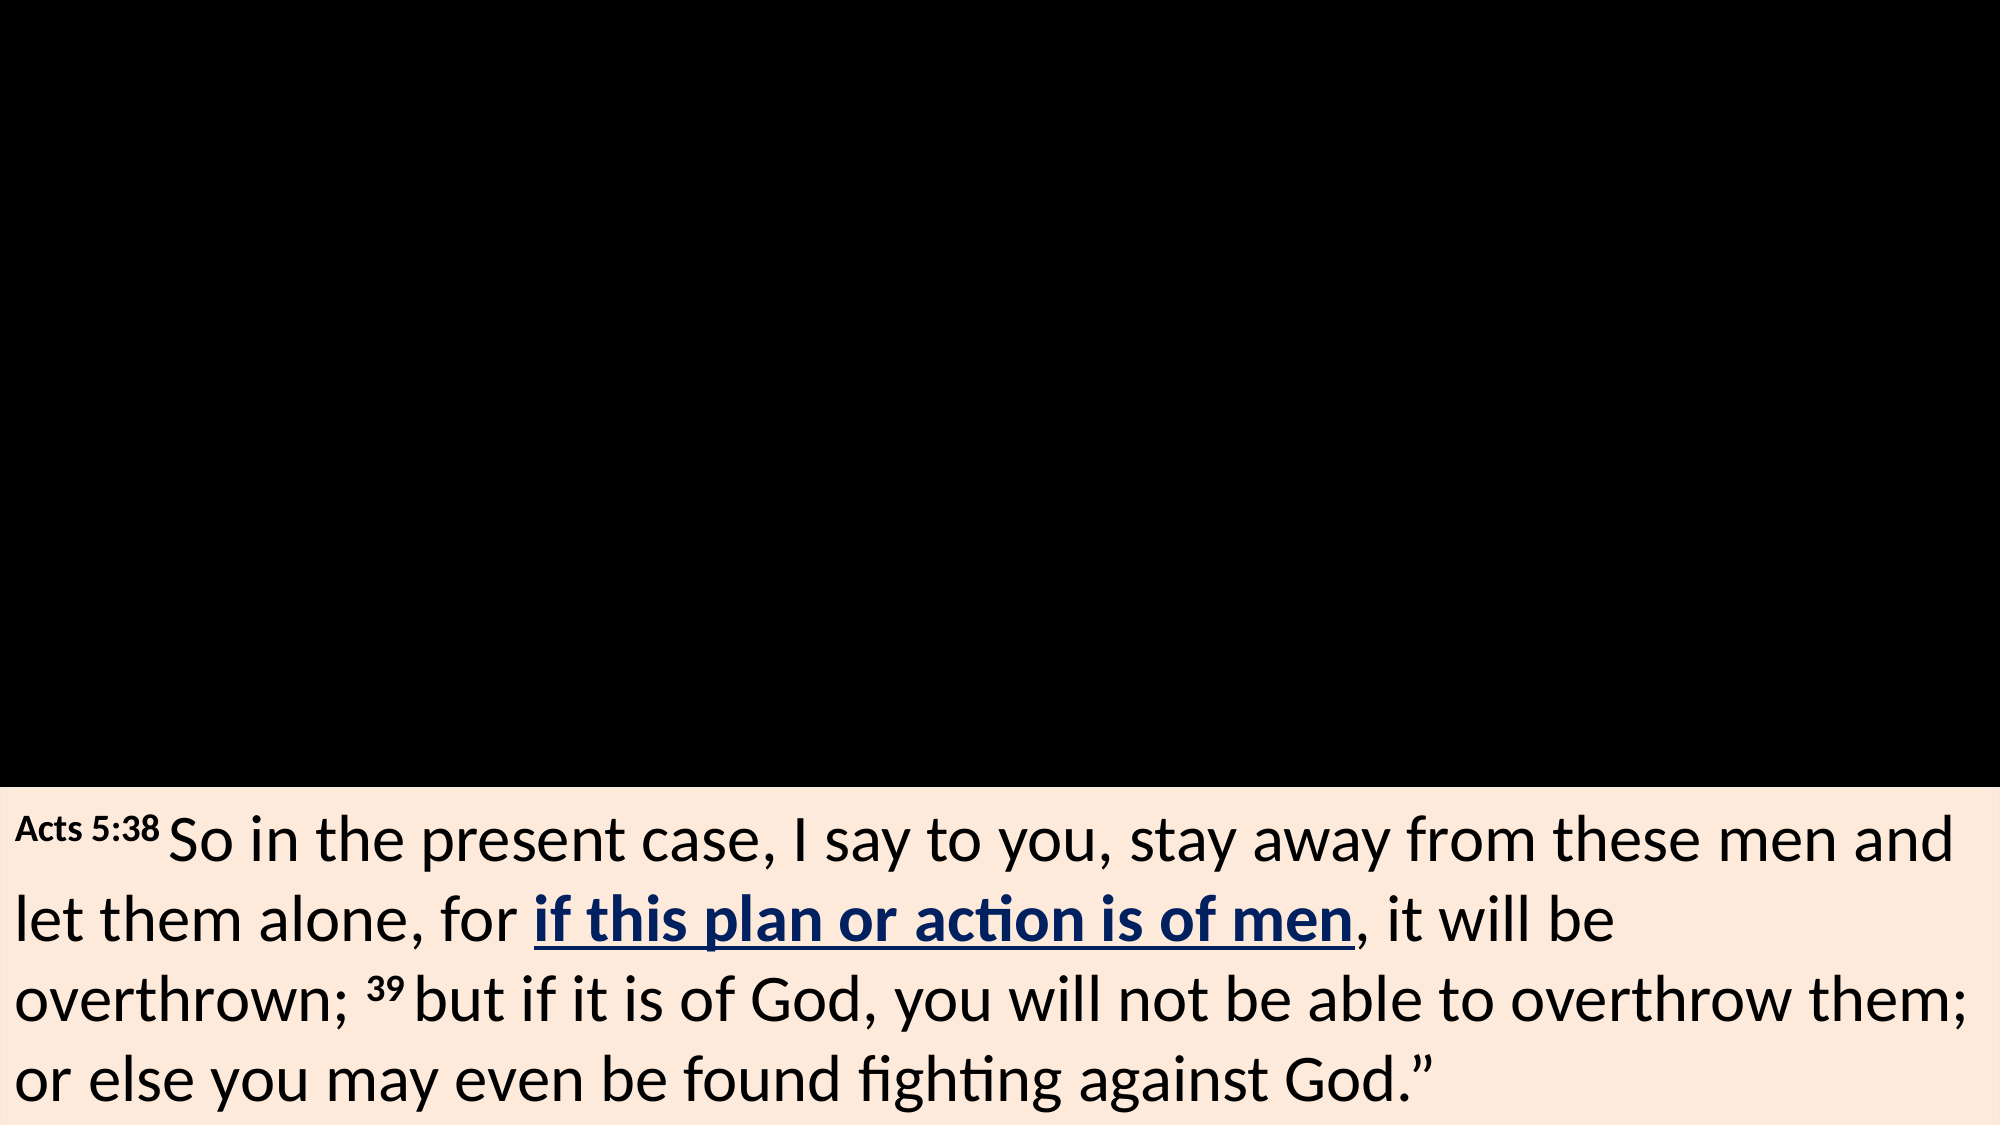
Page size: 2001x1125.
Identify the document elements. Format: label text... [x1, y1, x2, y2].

text_box Acts 5:38 So in the present case, I say to you, stay away from these men and let them alone, for if this plan or action is of men, it will be overthrown; 39 but if it is of God, you will not be able to overthrow them; or else you may even be found fighting against God.” [0, 787, 2000, 1125]
